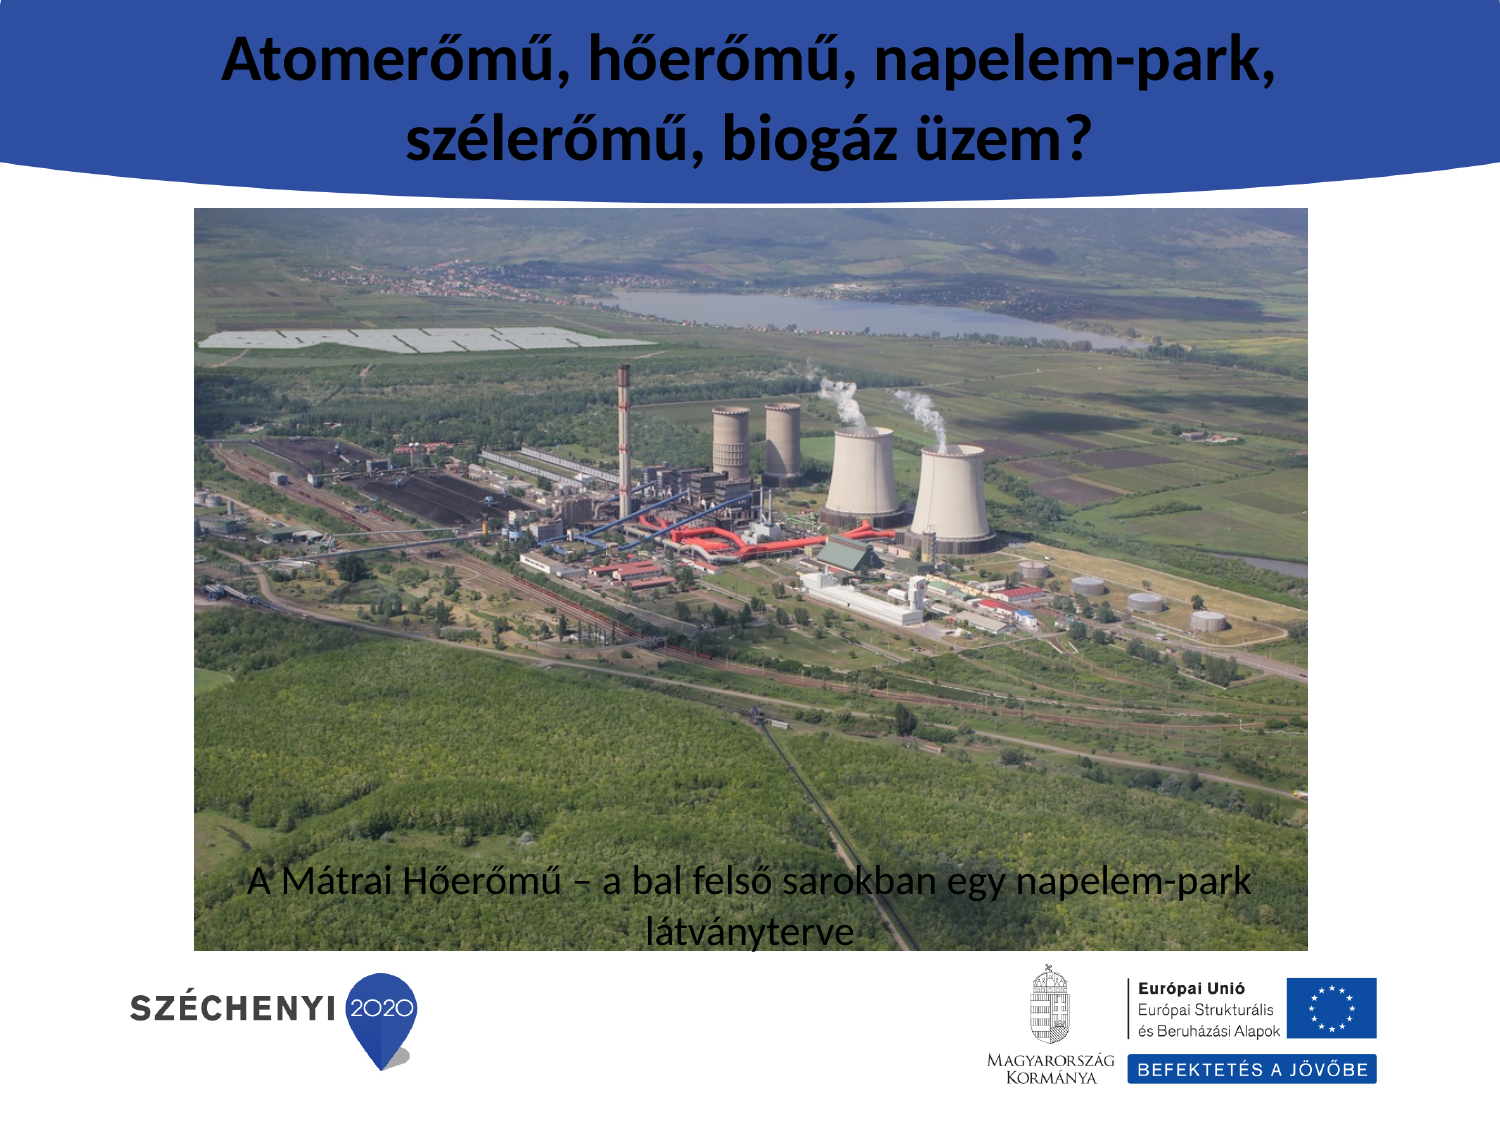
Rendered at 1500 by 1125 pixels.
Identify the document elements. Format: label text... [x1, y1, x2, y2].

text_box A Mátrai Hőerőmű – a bal felső sarokban egy napelem-park látványterve [182, 845, 1317, 961]
title Atomerőmű, hőerőmű, napelem-park, szélerőmű, biogáz üzem? [75, 0, 1425, 188]
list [194, 207, 1309, 951]
picture [0, 0, 1500, 1125]
